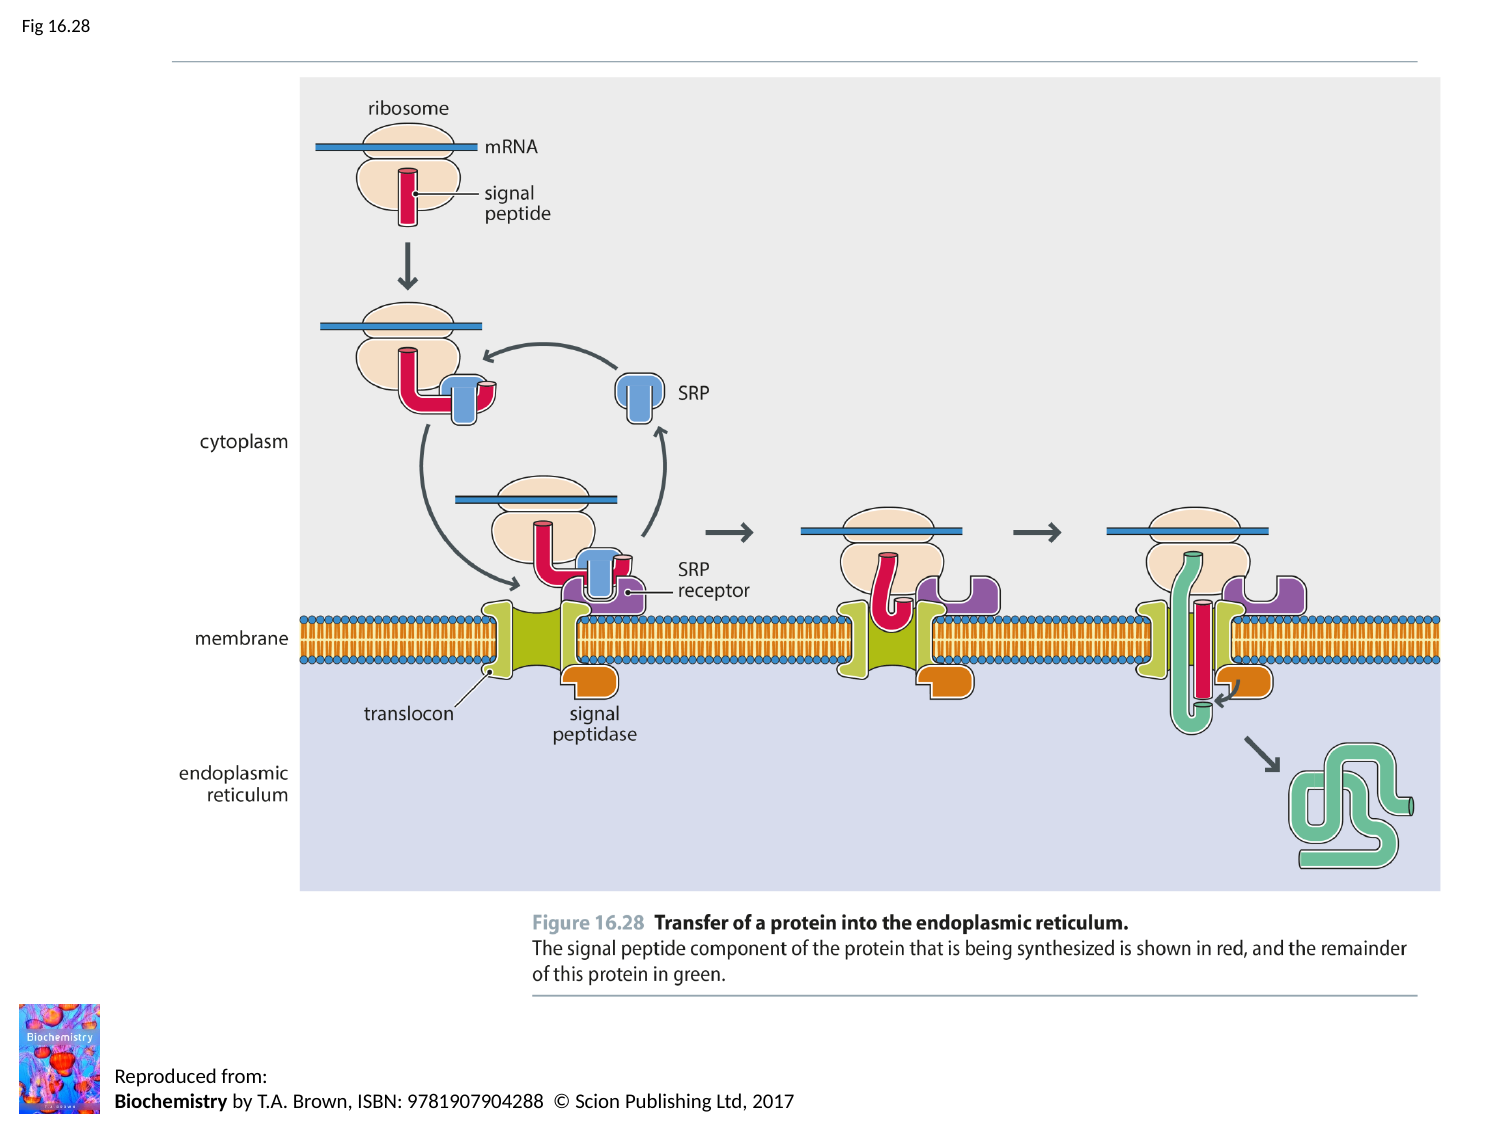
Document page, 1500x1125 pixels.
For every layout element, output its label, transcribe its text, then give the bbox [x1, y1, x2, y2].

picture [162, 49, 1460, 1025]
title Fig 16.28 [0, 0, 113, 51]
text_box Reproduced from: Biochemistry by T.A. Brown, ISBN: 9781907904288 © Scion Publishing Ltd, 2017 [101, 1055, 838, 1121]
picture [19, 1004, 101, 1114]
